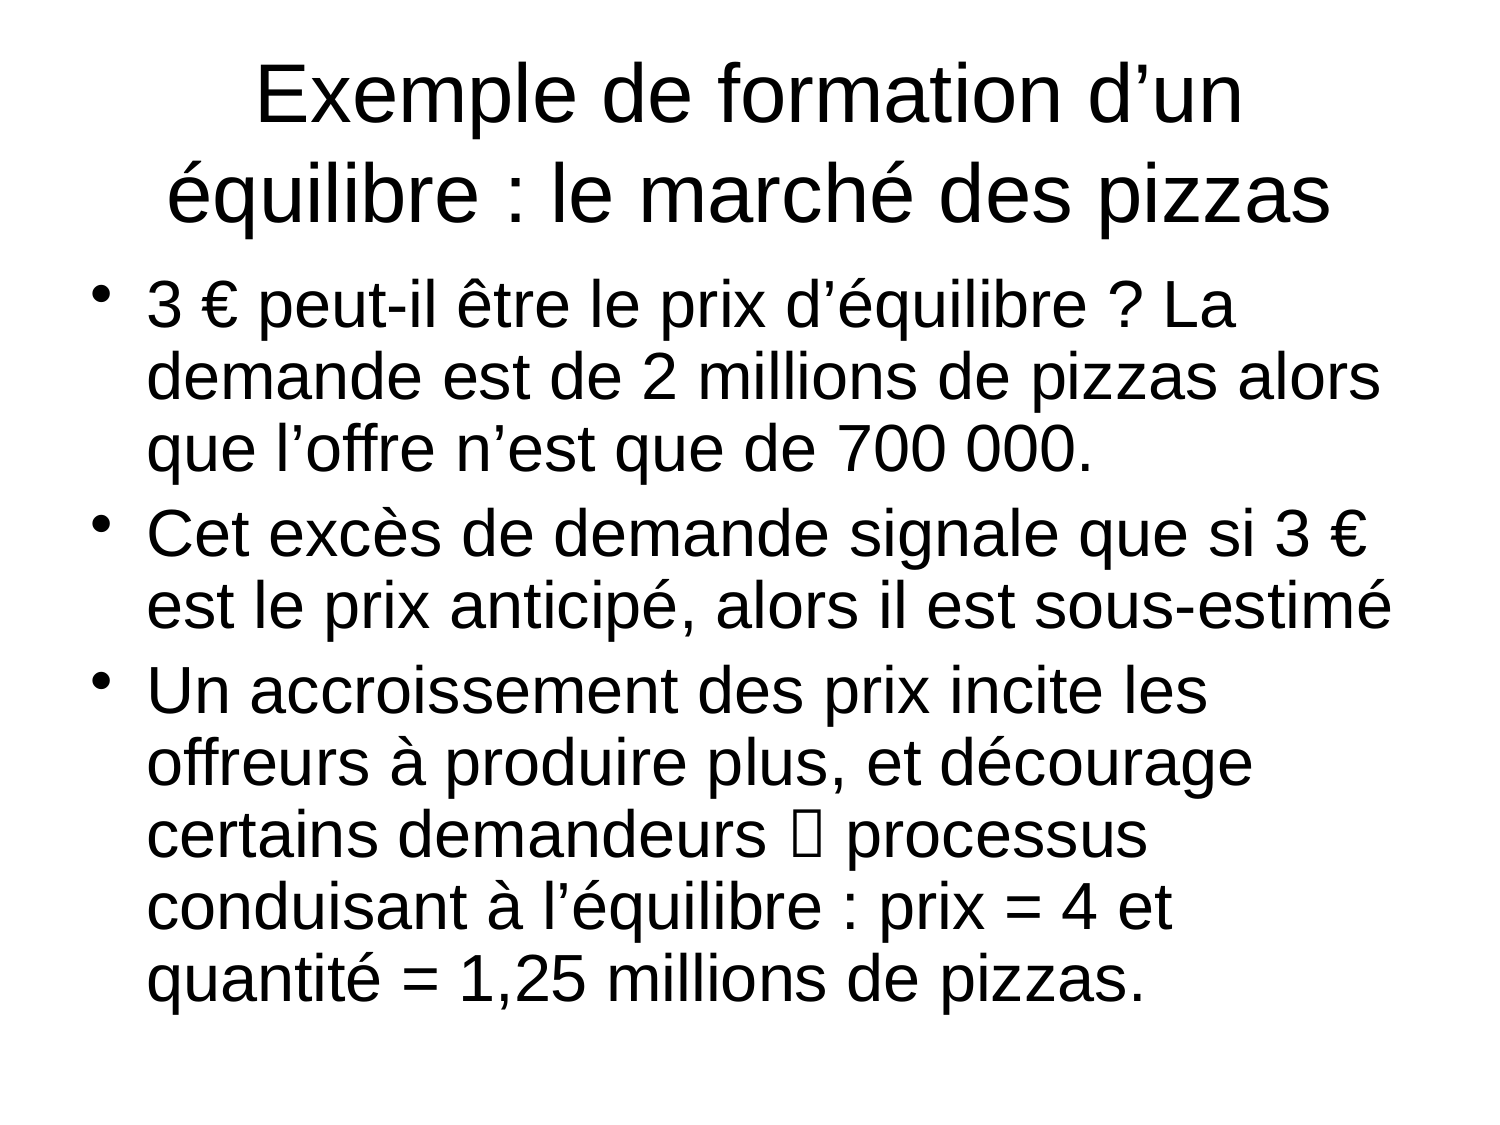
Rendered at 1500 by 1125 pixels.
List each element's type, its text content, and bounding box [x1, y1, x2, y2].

title Exemple de formation d’un équilibre : le marché des pizzas [74, 44, 1426, 233]
list 3 € peut-il être le prix d’équilibre ? La demande est de 2 millions de pizzas alors que l’offre n’est que de 700 000. Cet excès de demande signale que si 3 € est le prix anticipé, alors il est sous-estimé Un accroissement des prix incite les offreurs à produire plus, et décourage certains demandeurs  processus conduisant à l’équilibre : prix = 4 et quantité = 1,25 millions de pizzas. [74, 262, 1426, 1071]
